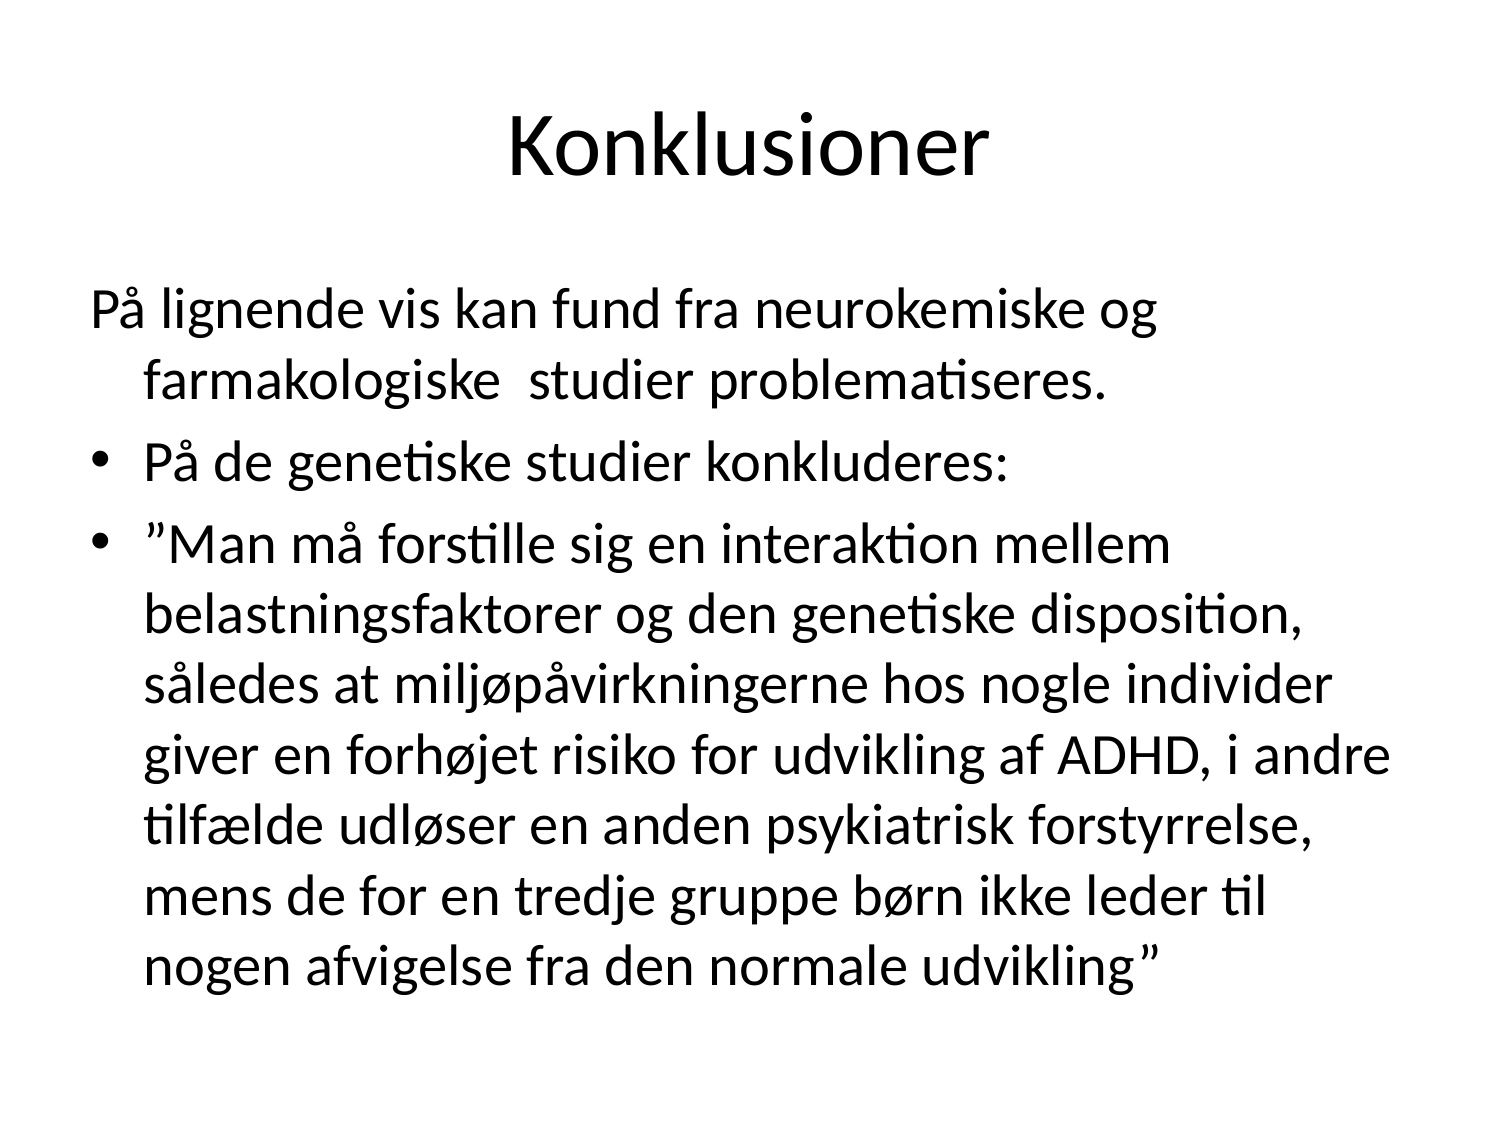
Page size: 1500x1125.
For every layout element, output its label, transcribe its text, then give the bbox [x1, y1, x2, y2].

title Konklusioner [75, 45, 1425, 233]
list På lignende vis kan fund fra neurokemiske og farmakologiske studier problematiseres. På de genetiske studier konkluderes: ”Man må forstille sig en interaktion mellem belastningsfaktorer og den genetiske disposition, således at miljøpåvirkningerne hos nogle individer giver en forhøjet risiko for udvikling af ADHD, i andre tilfælde udløser en anden psykiatrisk forstyrrelse, mens de for en tredje gruppe børn ikke leder til nogen afvigelse fra den normale udvikling” [75, 262, 1425, 1005]
